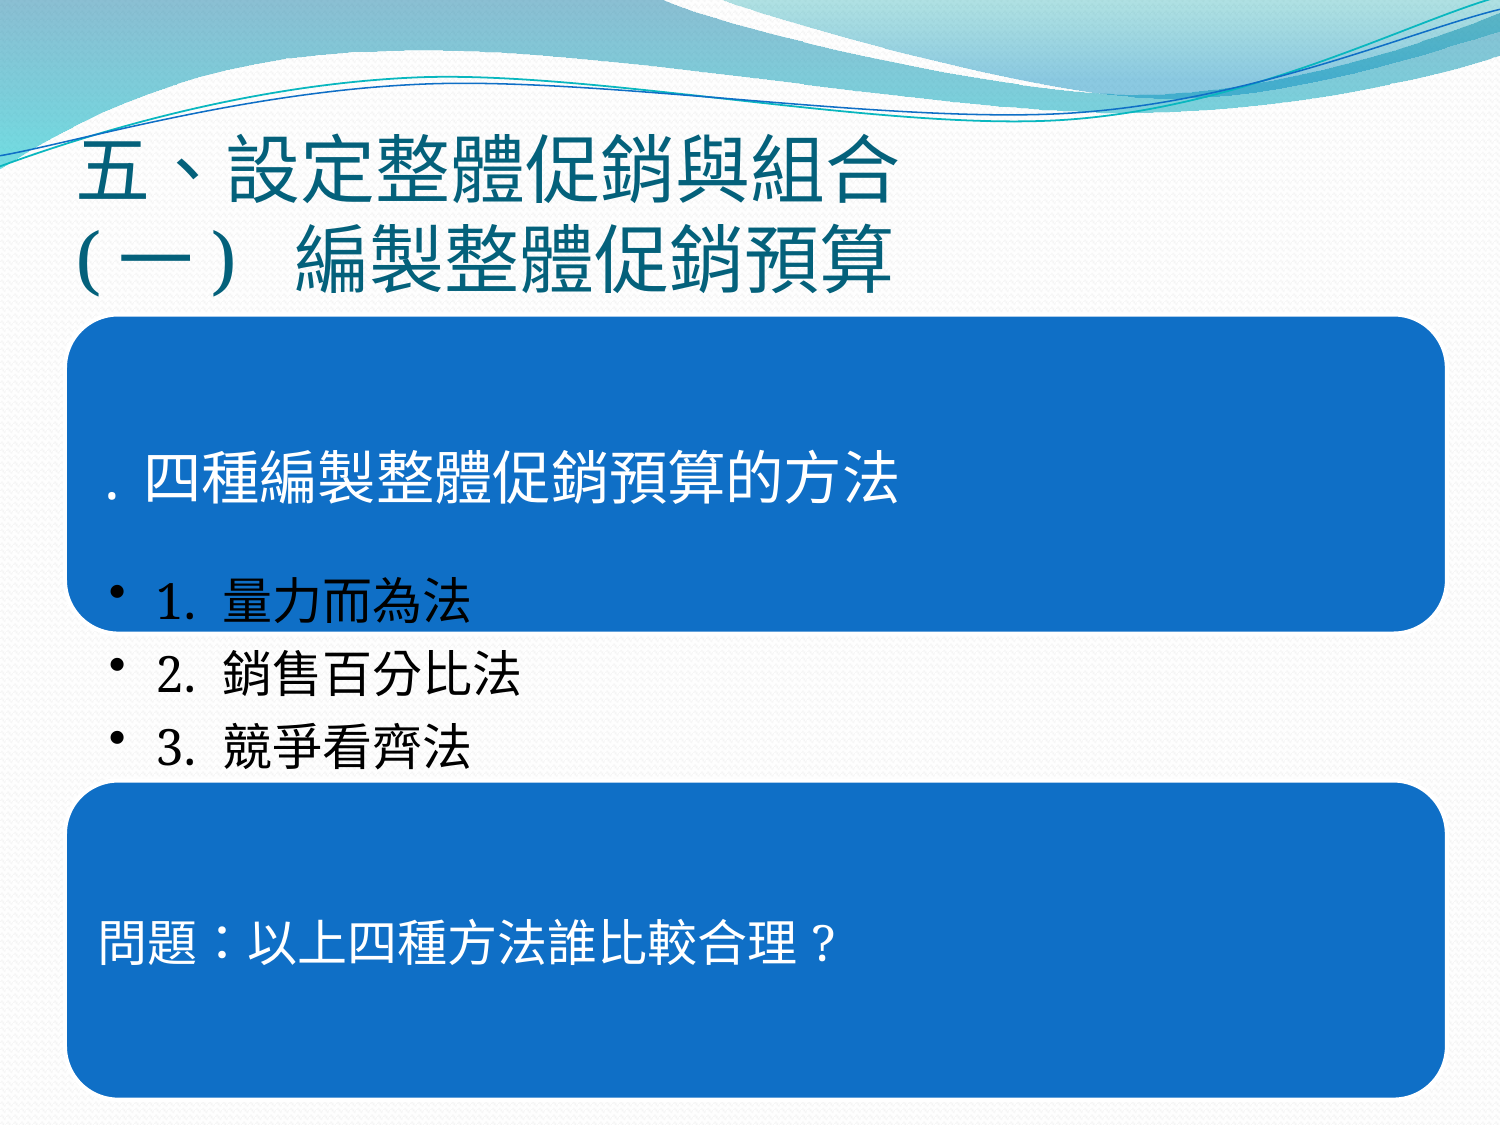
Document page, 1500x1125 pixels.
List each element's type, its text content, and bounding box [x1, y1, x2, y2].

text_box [64, 314, 1448, 1100]
title 五、設定整體促銷與組合 (一) 編製整體促銷預算 [75, 115, 1438, 303]
